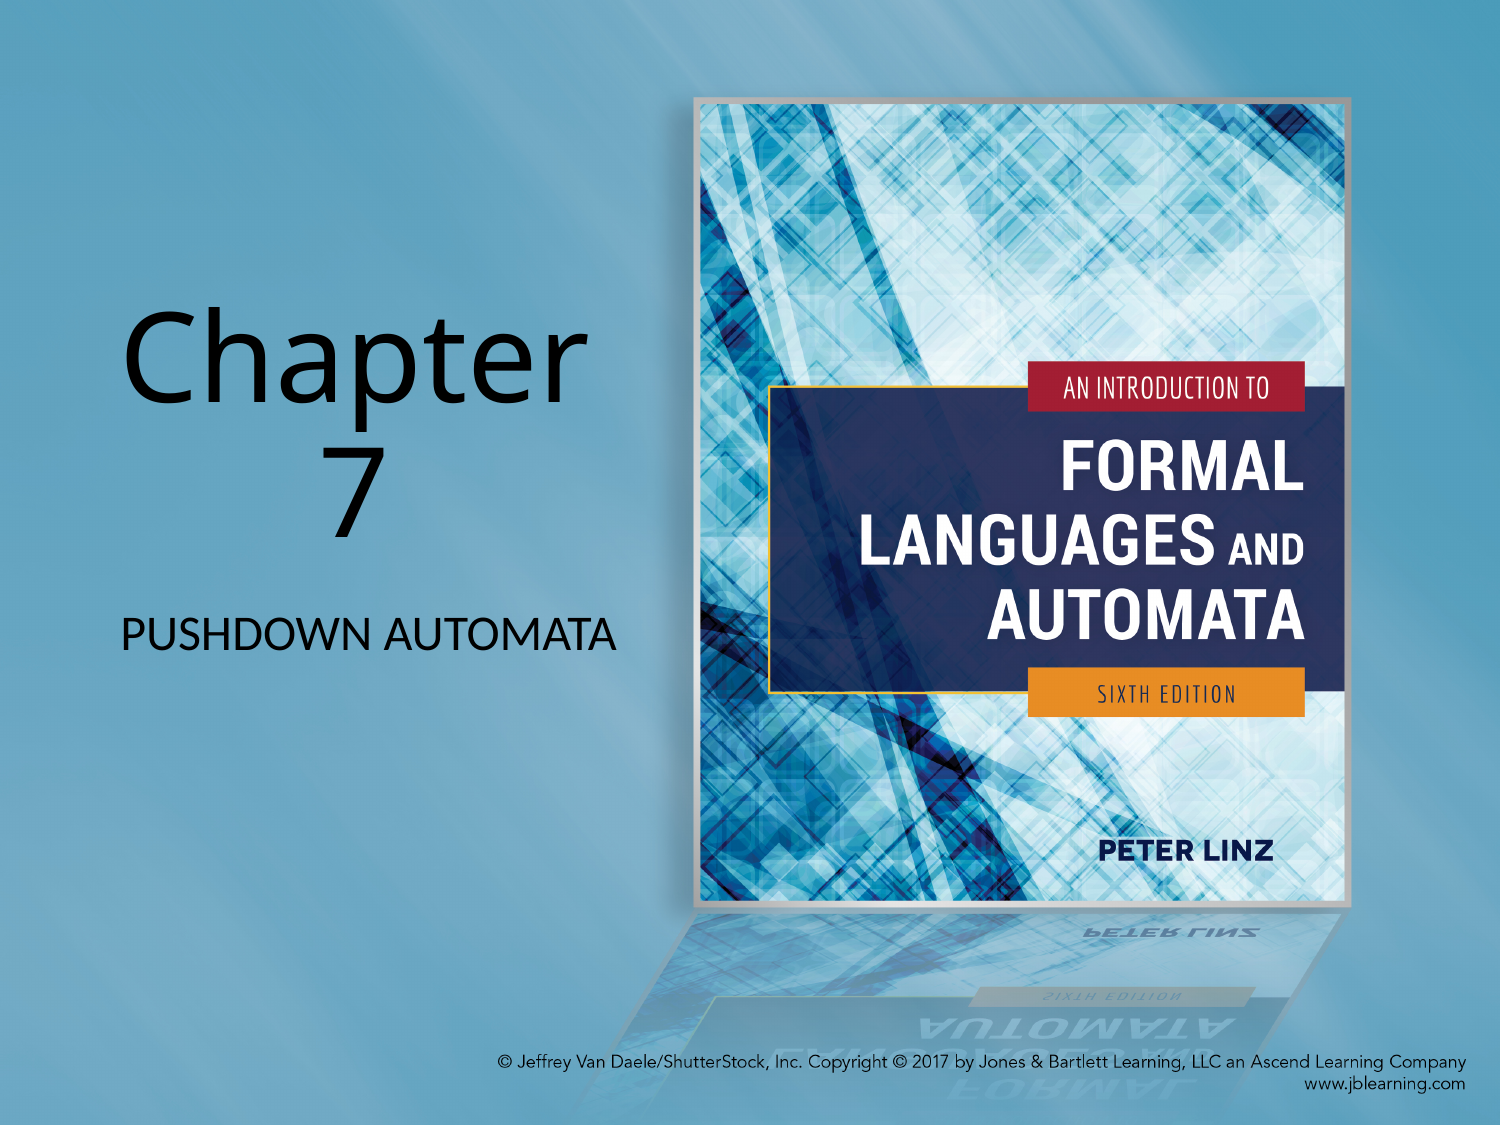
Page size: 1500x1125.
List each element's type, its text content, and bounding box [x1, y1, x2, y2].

subtitle PUSHDOWN AUTOMATA [90, 600, 647, 788]
title Chapter 7 [62, 278, 647, 573]
picture [0, 0, 1500, 1125]
